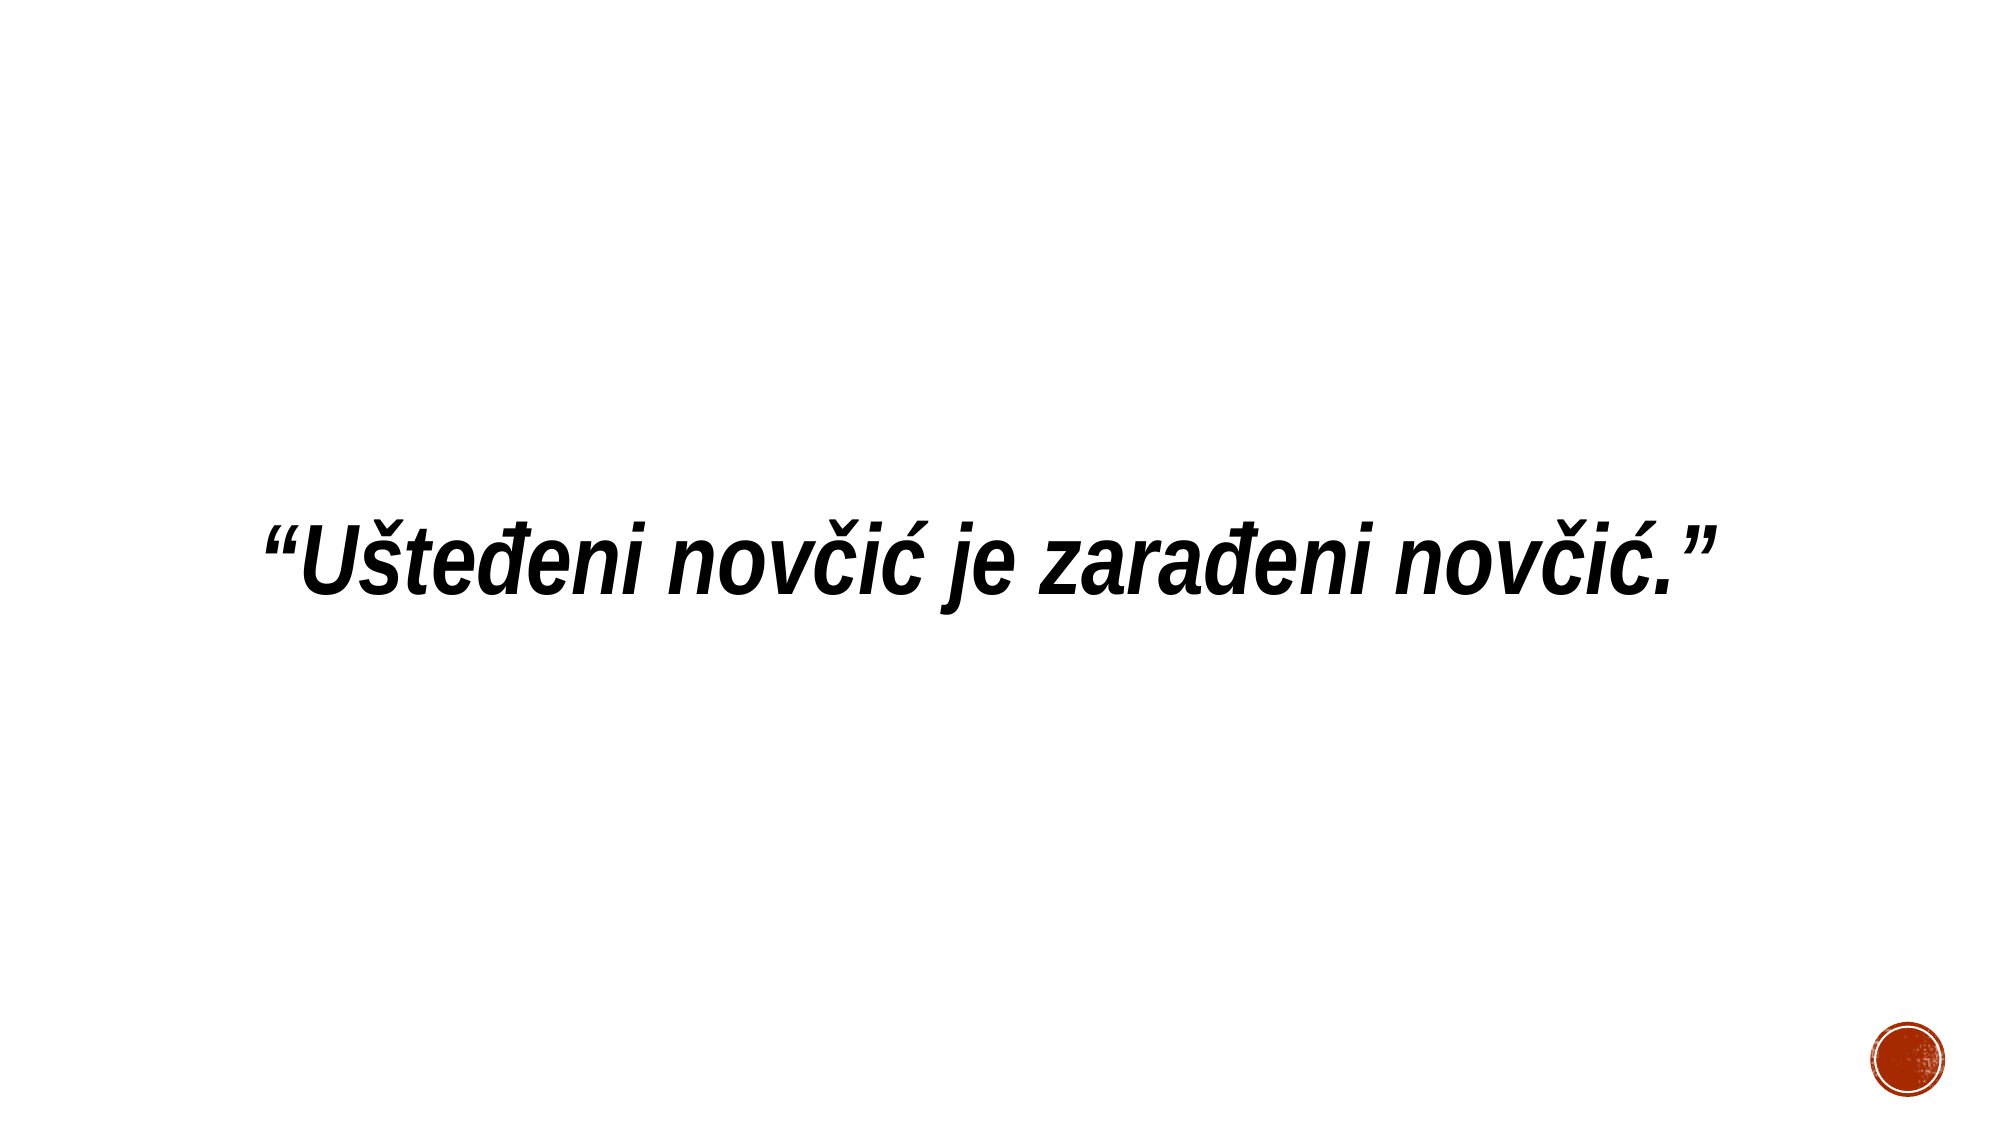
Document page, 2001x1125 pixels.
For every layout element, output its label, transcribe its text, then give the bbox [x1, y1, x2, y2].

list “Ušteđeni novčić je zarađeni novčić.” [0, 0, 2000, 1125]
